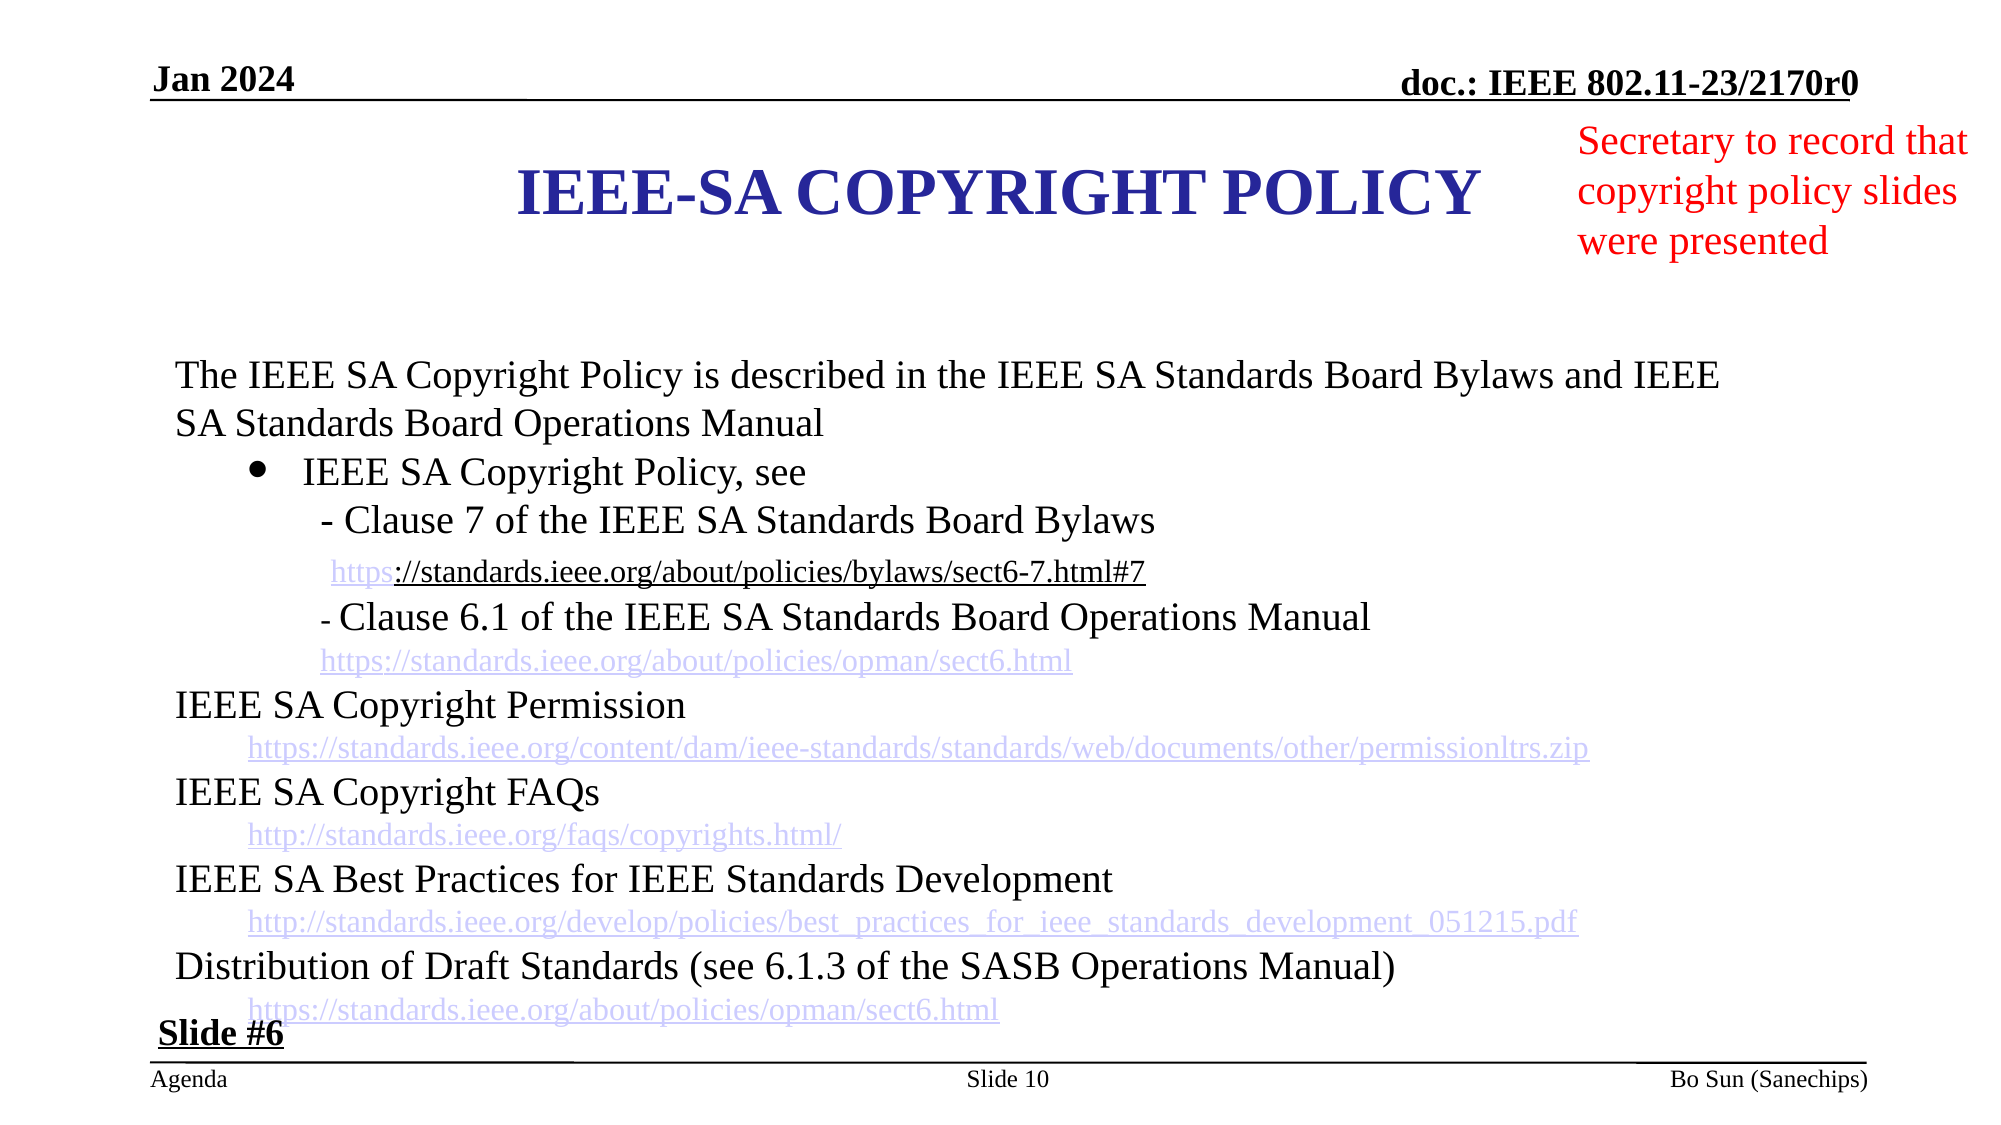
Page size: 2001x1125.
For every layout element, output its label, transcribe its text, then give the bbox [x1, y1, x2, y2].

text_box Secretary to record that copyright policy slides were presented [1562, 104, 1988, 270]
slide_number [152, 54, 563, 100]
footer Bo Sun (Sanechips) [1171, 1061, 1869, 1093]
text_box The IEEE SA Copyright Policy is described in the IEEE SA Standards Board Bylaws and IEEE SA Standards Board Operations Manual IEEE SA Copyright Policy, see - Clause 7 of the IEEE SA Standards Board Bylaws https://standards.ieee.org/about/policies/bylaws/sect6-7.html#7 - Clause 6.1 of the IEEE SA Standards Board Operations Manual https://standards.ieee.org/about/policies/opman/sect6.html IEEE SA Copyright Permission https://standards.ieee.org/content/dam/ieee-standards/standards/web/documents/other/permissionltrs.zip IEEE SA Copyright FAQs http://standards.ieee.org/faqs/copyrights.html/ IEEE SA Best Practices for IEEE Standards Development http://standards.ieee.org/develop/policies/best_practices_for_ieee_standards_development_051215.pdf Distribution of Draft Standards (see 6.1.3 of the SASB Operations Manual) https://standards.ieee.org/about/policies/opman/sect6.html [174, 340, 1776, 1041]
slide_number Slide 10 [949, 1061, 1067, 1123]
text_box Slide #6 [143, 1000, 300, 1061]
text_box IEEE-SA COPYRIGHT POLICY [362, 100, 1638, 276]
